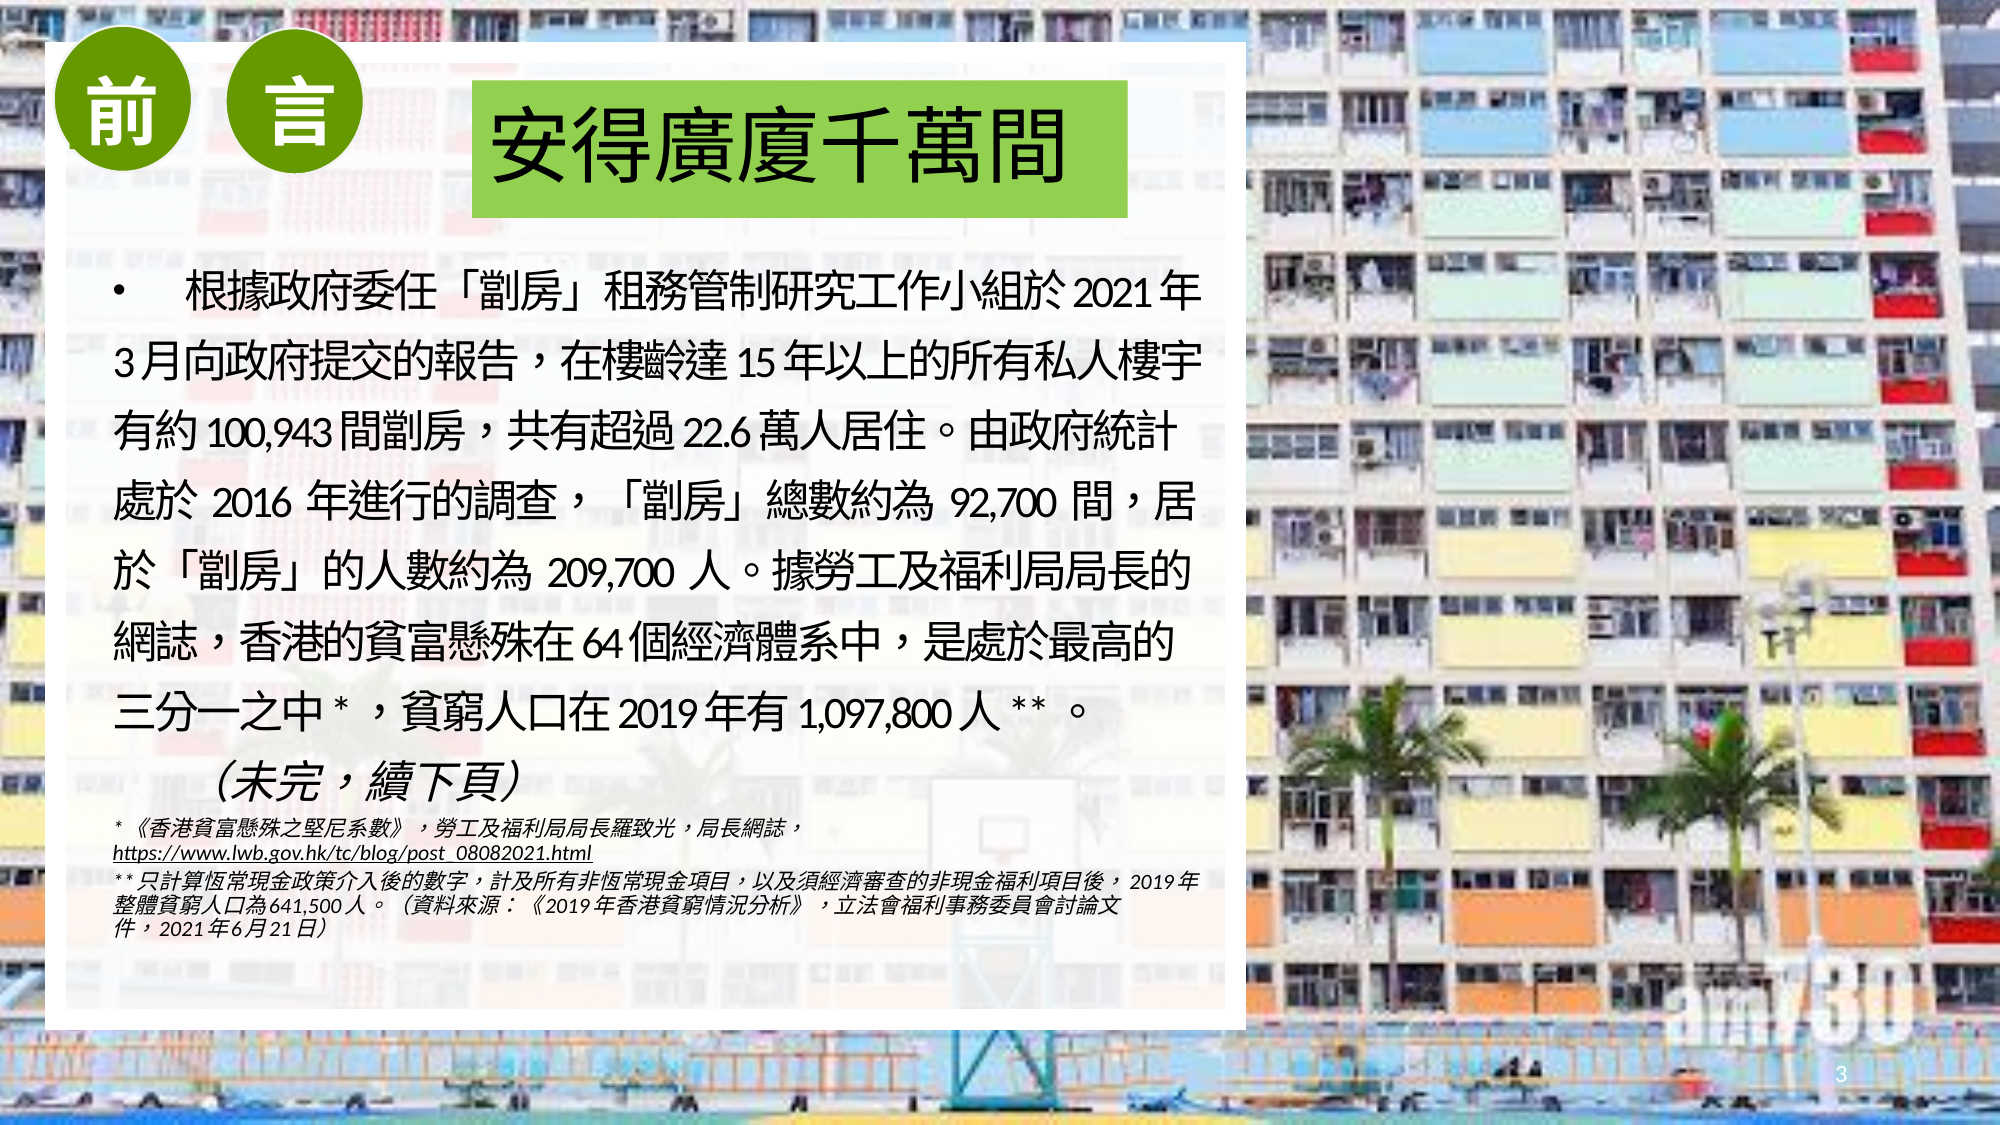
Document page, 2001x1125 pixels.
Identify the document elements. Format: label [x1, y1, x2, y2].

text_box [53, 25, 364, 175]
picture [0, 0, 2000, 1125]
